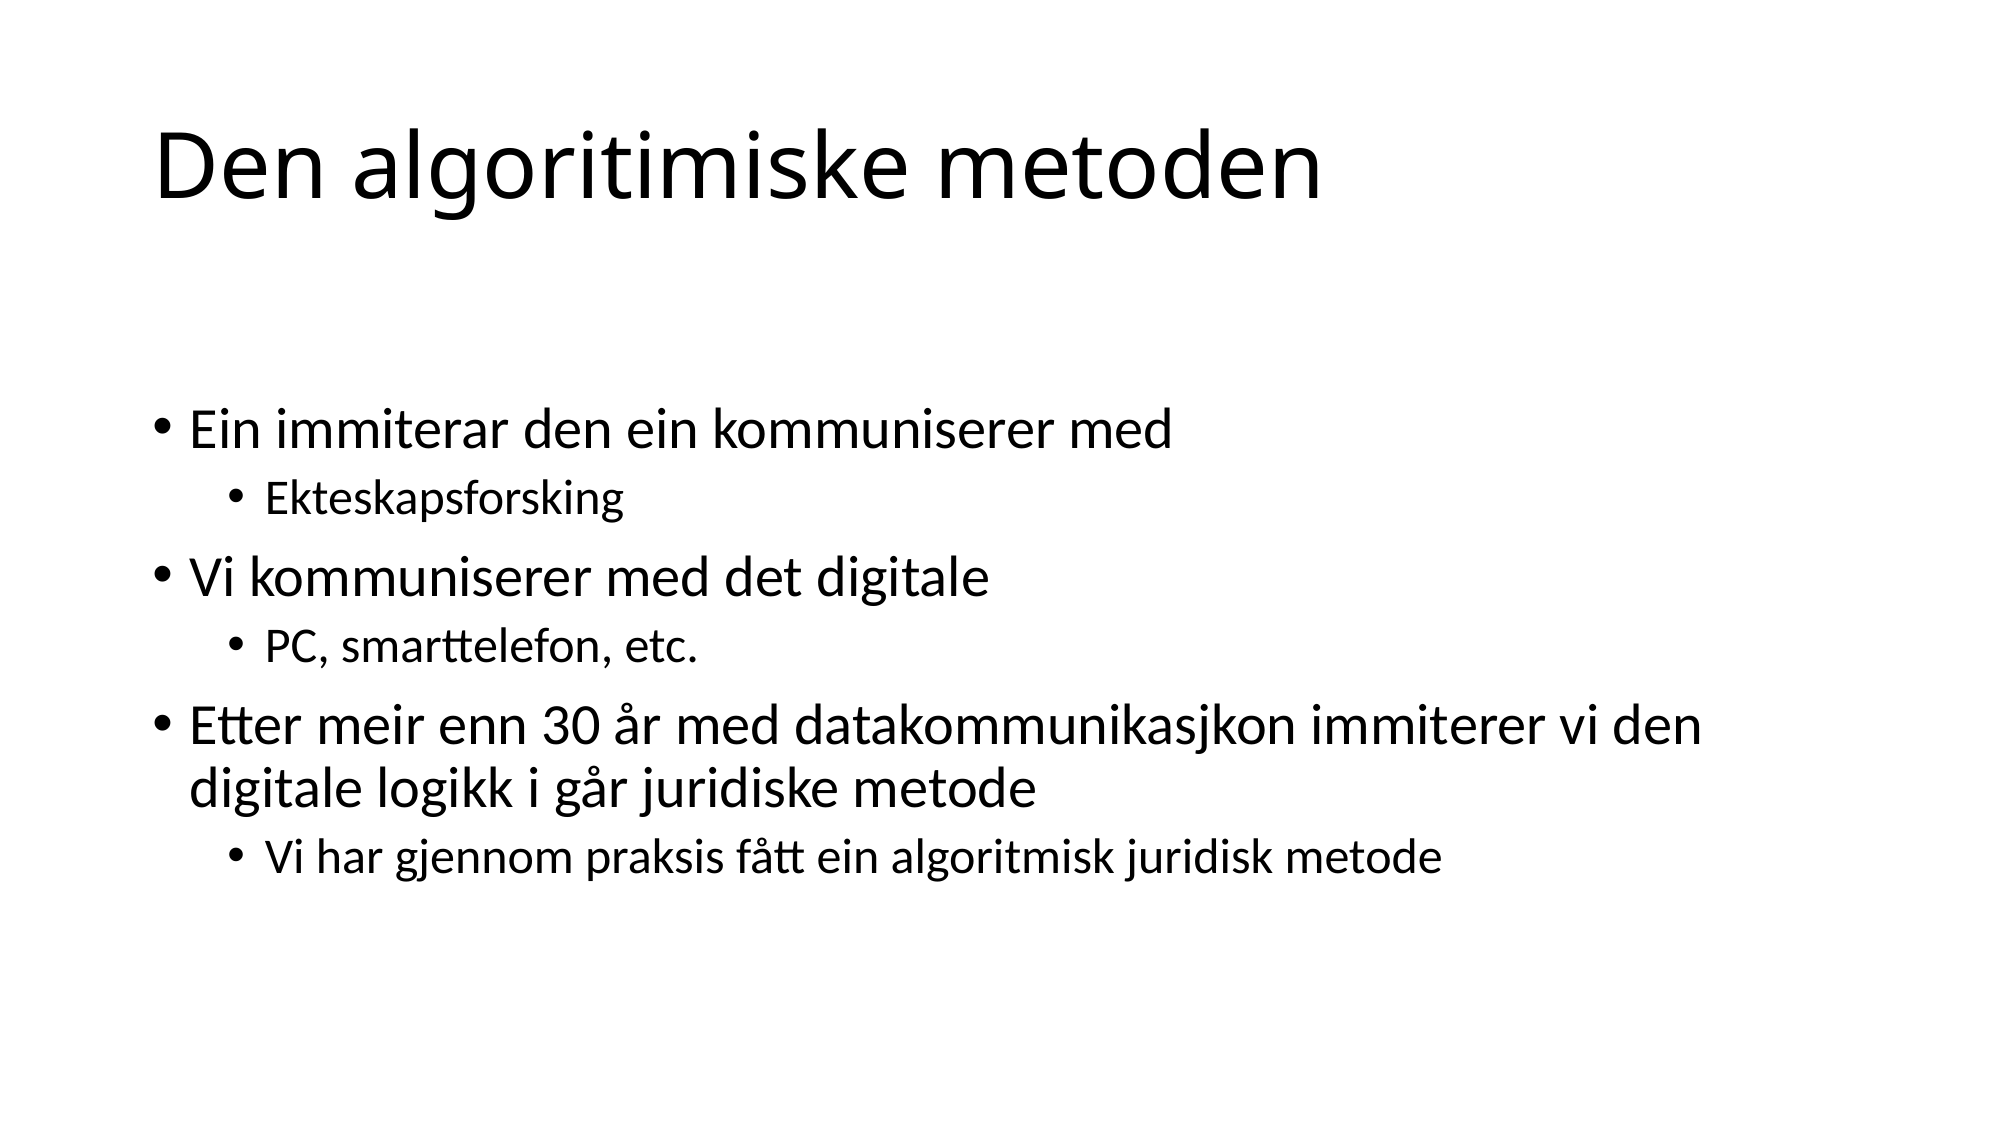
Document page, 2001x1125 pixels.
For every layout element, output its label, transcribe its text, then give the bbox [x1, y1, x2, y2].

list Ein immiterar den ein kommuniserer med Ekteskapsforsking Vi kommuniserer med det digitale PC, smarttelefon, etc. Etter meir enn 30 år med datakommunikasjkon immiterer vi den digitale logikk i går juridiske metode Vi har gjennom praksis fått ein algoritmisk juridisk metode [137, 299, 1863, 1014]
title Den algoritimiske metoden [137, 59, 1863, 278]
